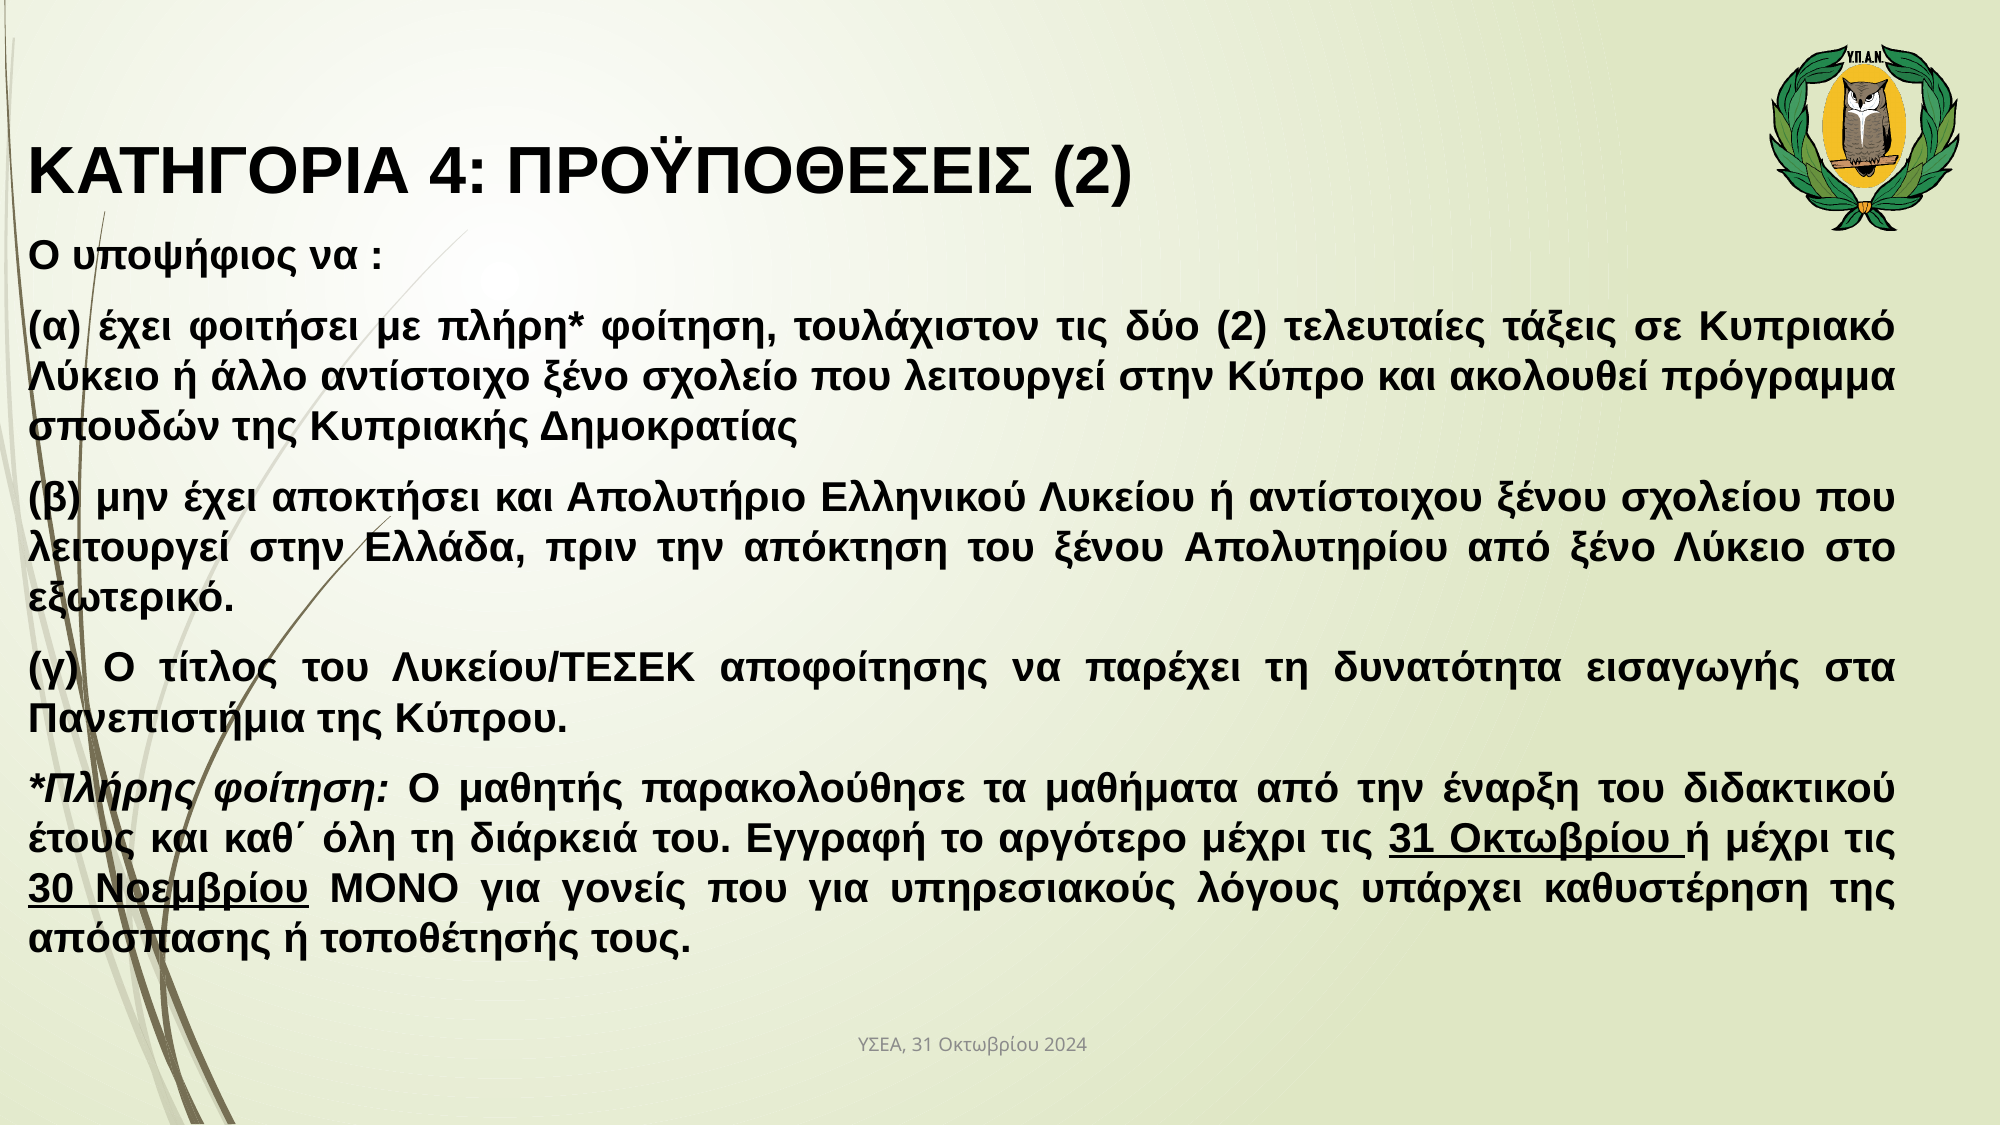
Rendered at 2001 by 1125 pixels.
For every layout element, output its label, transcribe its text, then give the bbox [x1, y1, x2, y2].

title [51, 0, 1391, 207]
list ΚΑΤΗΓΟΡΙΑ 4: ΠΡΟΫΠΟΘΕΣΕΙΣ (2) Ο υποψήφιος να : (α) έχει φοιτήσει με πλήρη* φοίτηση, τουλάχιστον τις δύο (2) τελευταίες τάξεις σε Κυπριακό Λύκειο ή άλλο αντίστοιχο ξένο σχολείο που λειτουργεί στην Κύπρο και ακολουθεί πρόγραμμα σπουδών της Κυπριακής Δημοκρατίας (β) μην έχει αποκτήσει και Απολυτήριο Ελληνικού Λυκείου ή αντίστοιχου ξένου σχολείου που λειτουργεί στην Ελλάδα, πριν την απόκτηση του ξένου Aπολυτηρίου από ξένο Λύκειο στο εξωτερικό. (γ) Ο τίτλος του Λυκείου/ΤΕΣΕΚ αποφοίτησης να παρέχει τη δυνατότητα εισαγωγής στα Πανεπιστήμια της Κύπρου. *Πλήρης φοίτηση: Ο μαθητής παρακολούθησε τα μαθήματα από την έναρξη του διδακτικού έτους και καθ΄ όλη τη διάρκειά του. Εγγραφή το αργότερο μέχρι τις 31 Οκτωβρίου ή μέχρι τις 30 Νοεμβρίου ΜΟΝΟ για γονείς που για υπηρεσιακούς λόγους υπάρχει καθυστέρηση της απόσπασης ή τοποθέτησής τους. [12, 340, 1912, 809]
footer ΥΣΕΑ, 31 Οκτωβρίου 2024 [843, 1010, 1128, 1078]
picture [1752, 21, 1981, 249]
